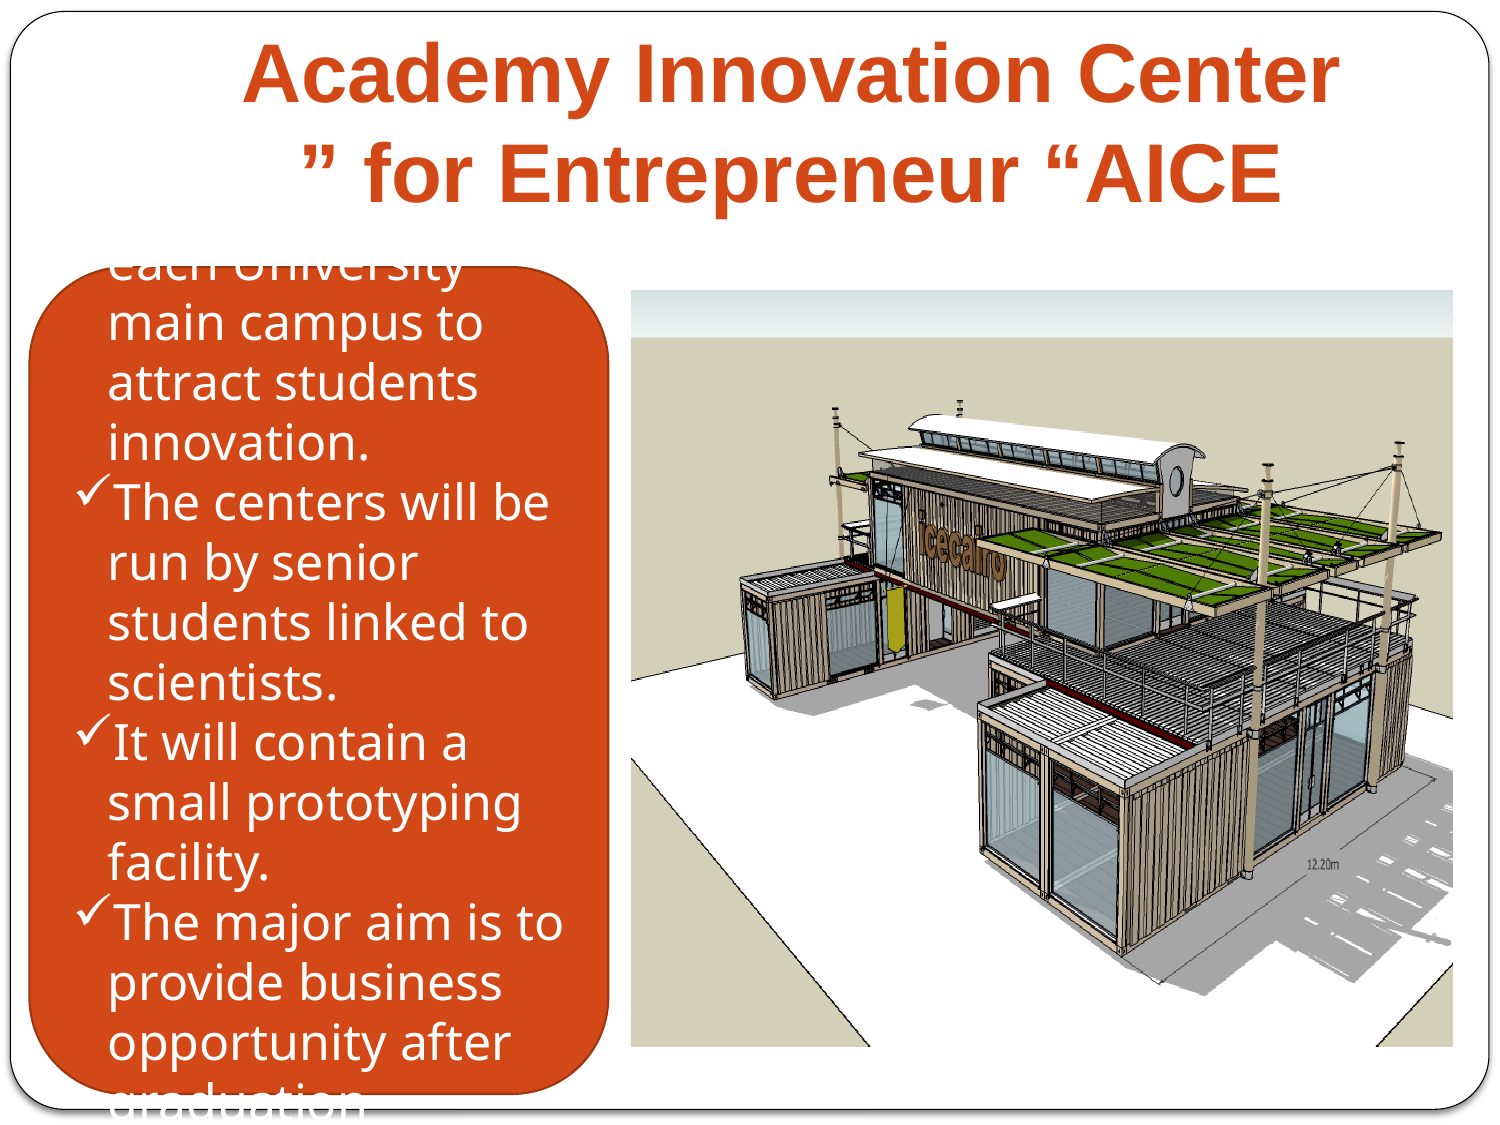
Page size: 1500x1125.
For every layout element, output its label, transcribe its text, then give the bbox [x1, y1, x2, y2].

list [631, 290, 1453, 1047]
text_box AICE Centers in each University main campus to attract students innovation. The centers will be run by senior students linked to scientists. It will contain a small prototyping facility. The major aim is to provide business opportunity after graduation projects. [28, 266, 610, 1096]
title Academy Innovation Center for Entrepreneur “AICE” [41, 0, 1500, 235]
